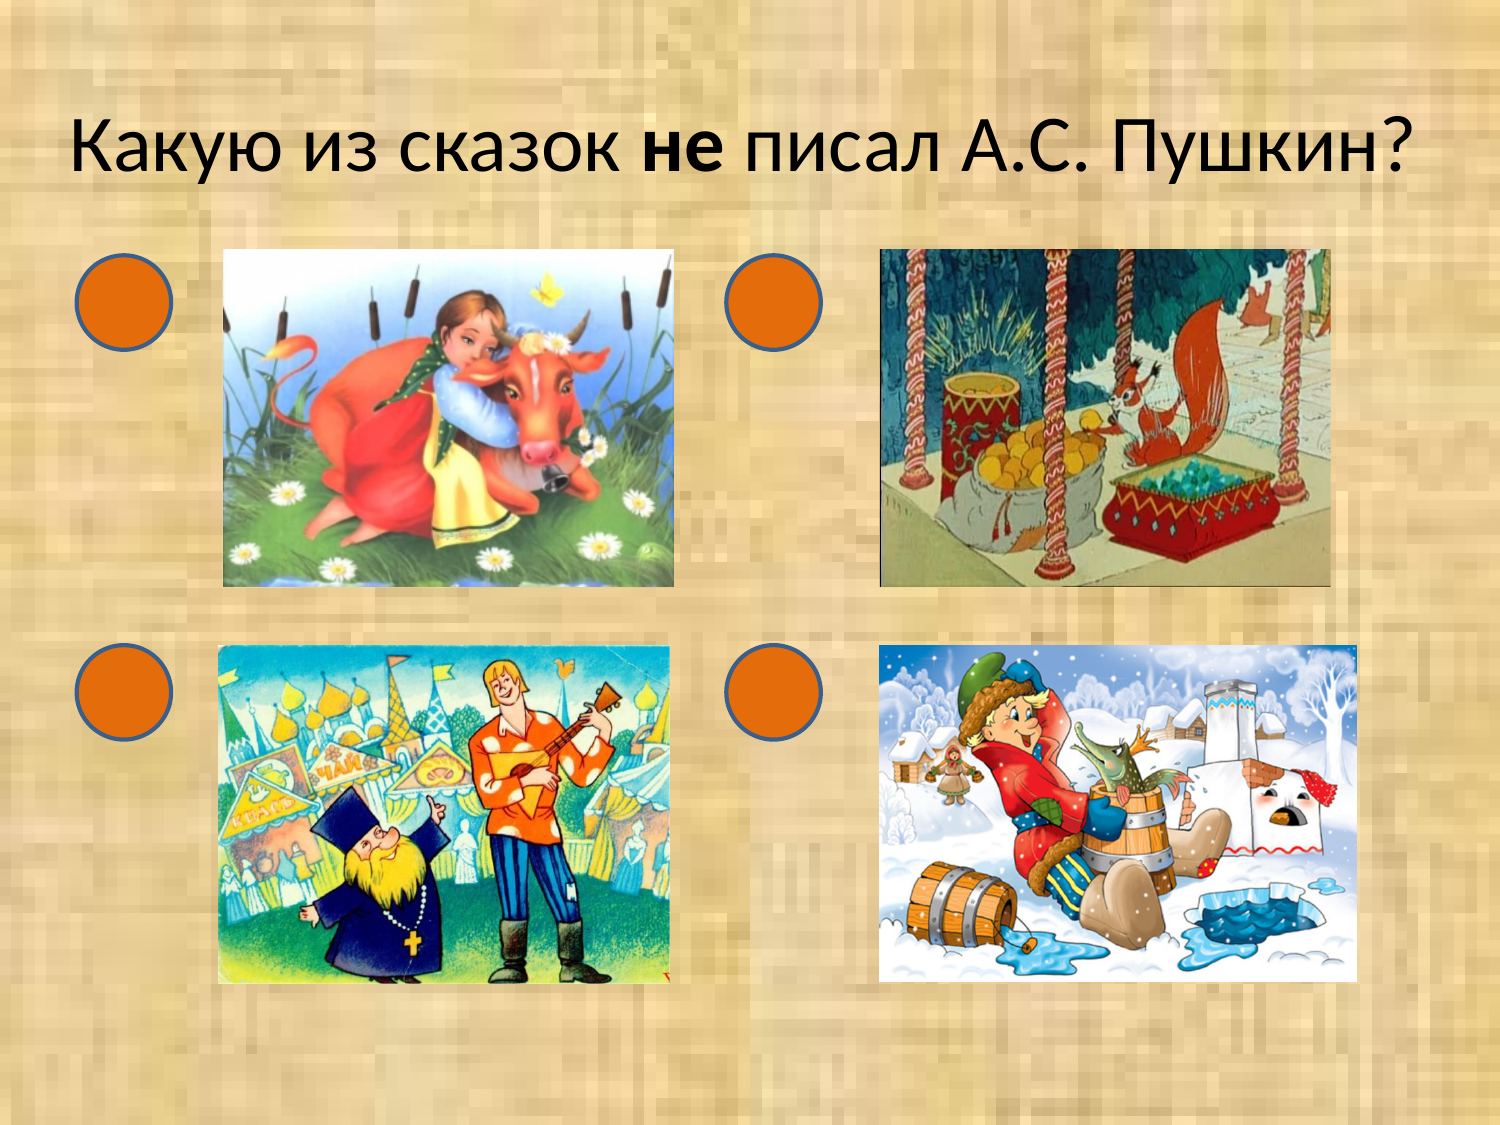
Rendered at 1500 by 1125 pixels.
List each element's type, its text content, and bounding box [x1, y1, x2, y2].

text_box [724, 253, 823, 352]
text_box [724, 643, 823, 742]
title Какую из сказок не писал А.С. Пушкин? [29, 45, 1459, 233]
text_box [74, 253, 174, 352]
picture [0, 0, 1500, 1125]
text_box [74, 643, 174, 742]
